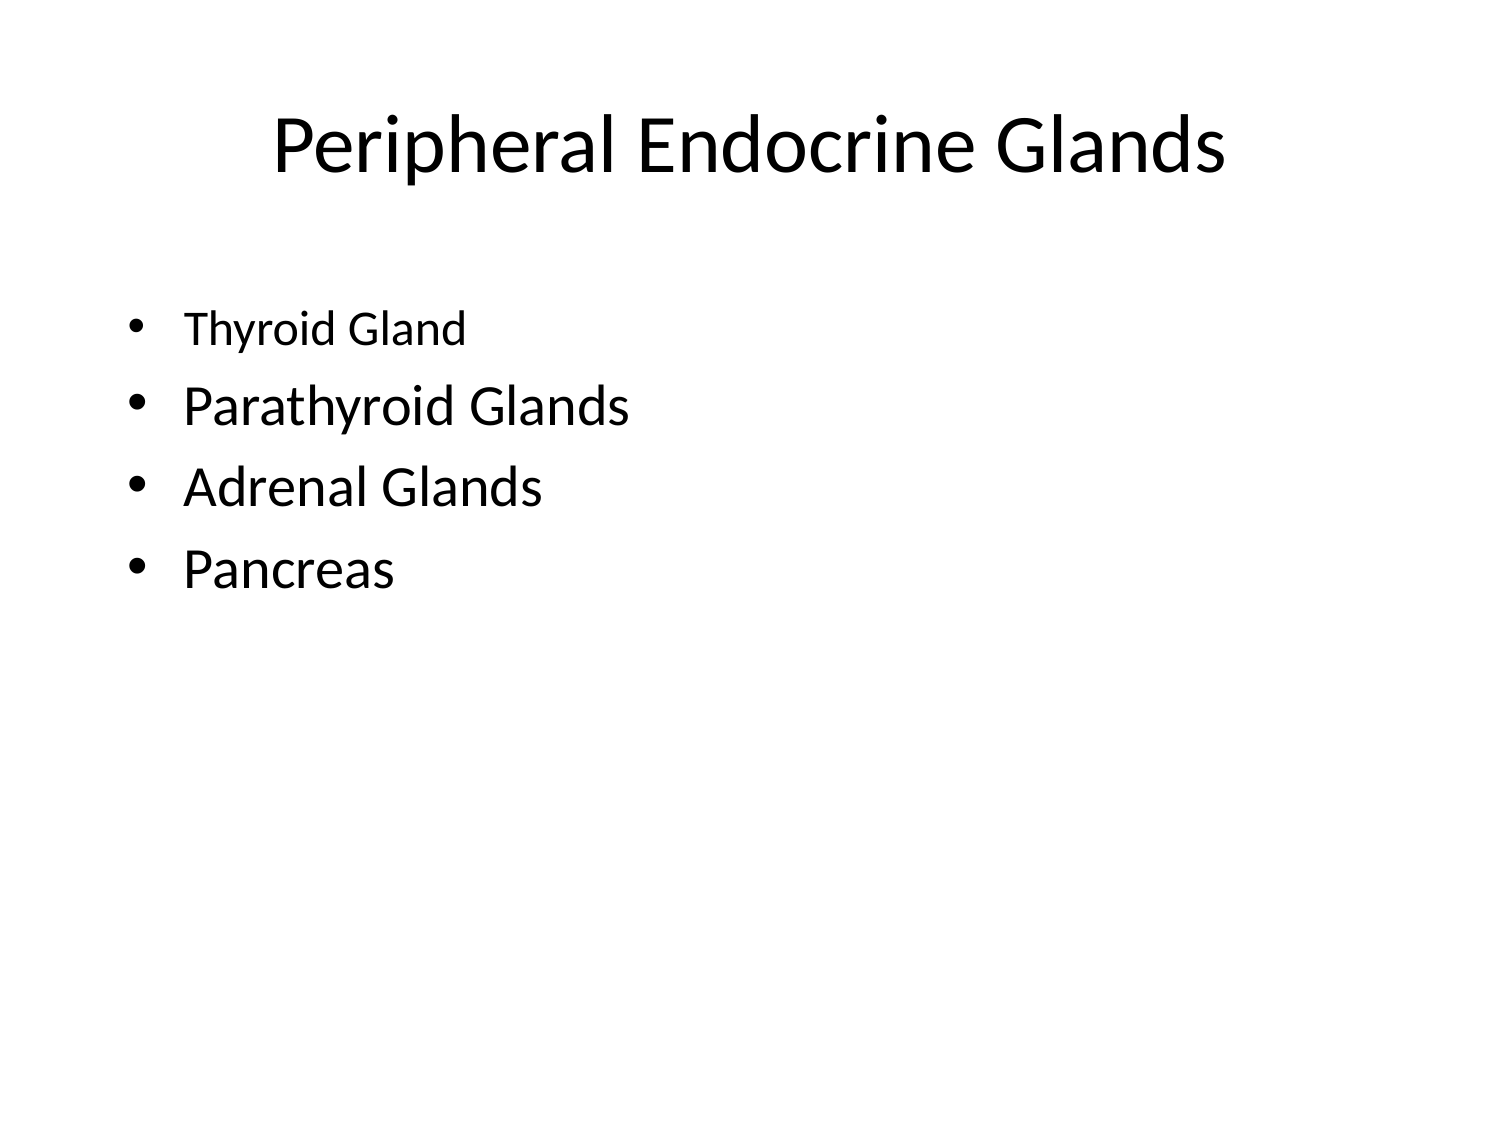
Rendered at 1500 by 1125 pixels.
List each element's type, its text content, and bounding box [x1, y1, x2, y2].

list Thyroid Gland Parathyroid Glands Adrenal Glands Pancreas [112, 287, 1388, 963]
title Peripheral Endocrine Glands [75, 45, 1425, 233]
